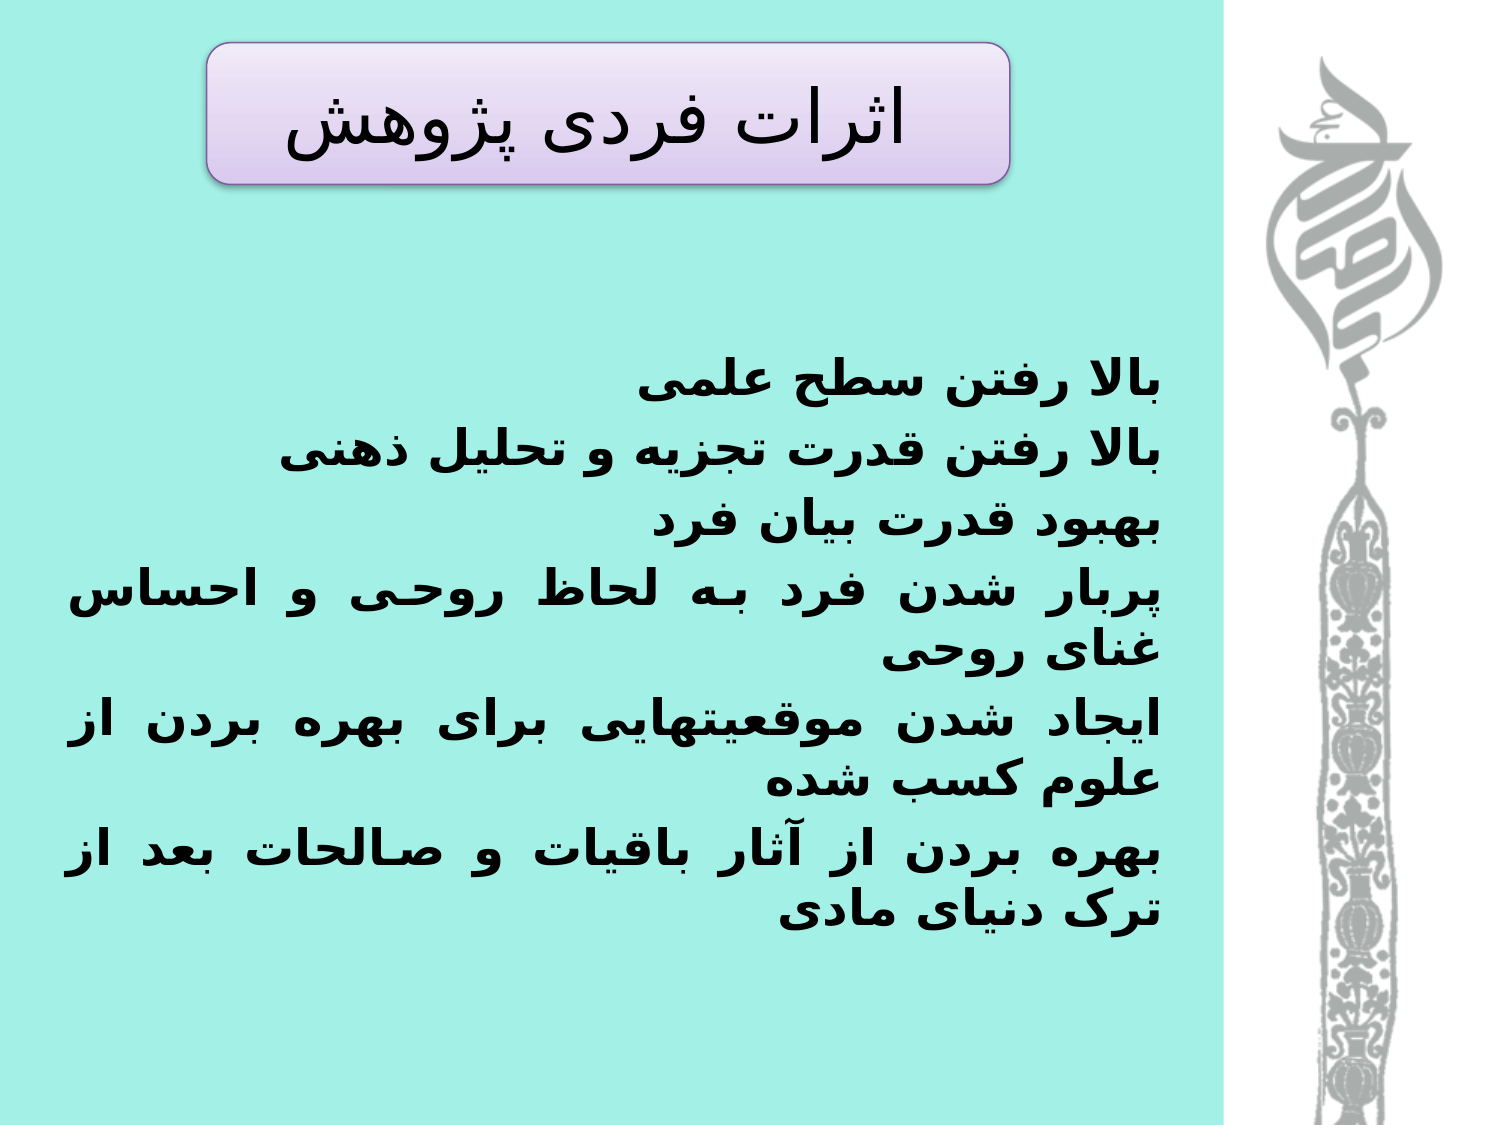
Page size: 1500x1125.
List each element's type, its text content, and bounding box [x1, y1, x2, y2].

text_box اثرات فردی پژوهش [205, 41, 1011, 186]
picture [0, 0, 1500, 1125]
list بالا رفتن سطح علمی بالا رفتن قدرت تجزیه و تحلیل ذهنی بهبود قدرت بیان فرد پربار شدن فرد به لحاظ روحی و احساس غنای روحی ایجاد شدن موقعیتهایی برای بهره بردن از علوم کسب شده بهره بردن از آثار باقیات و صالحات بعد از ترک دنیای مادی [41, 196, 1179, 1106]
